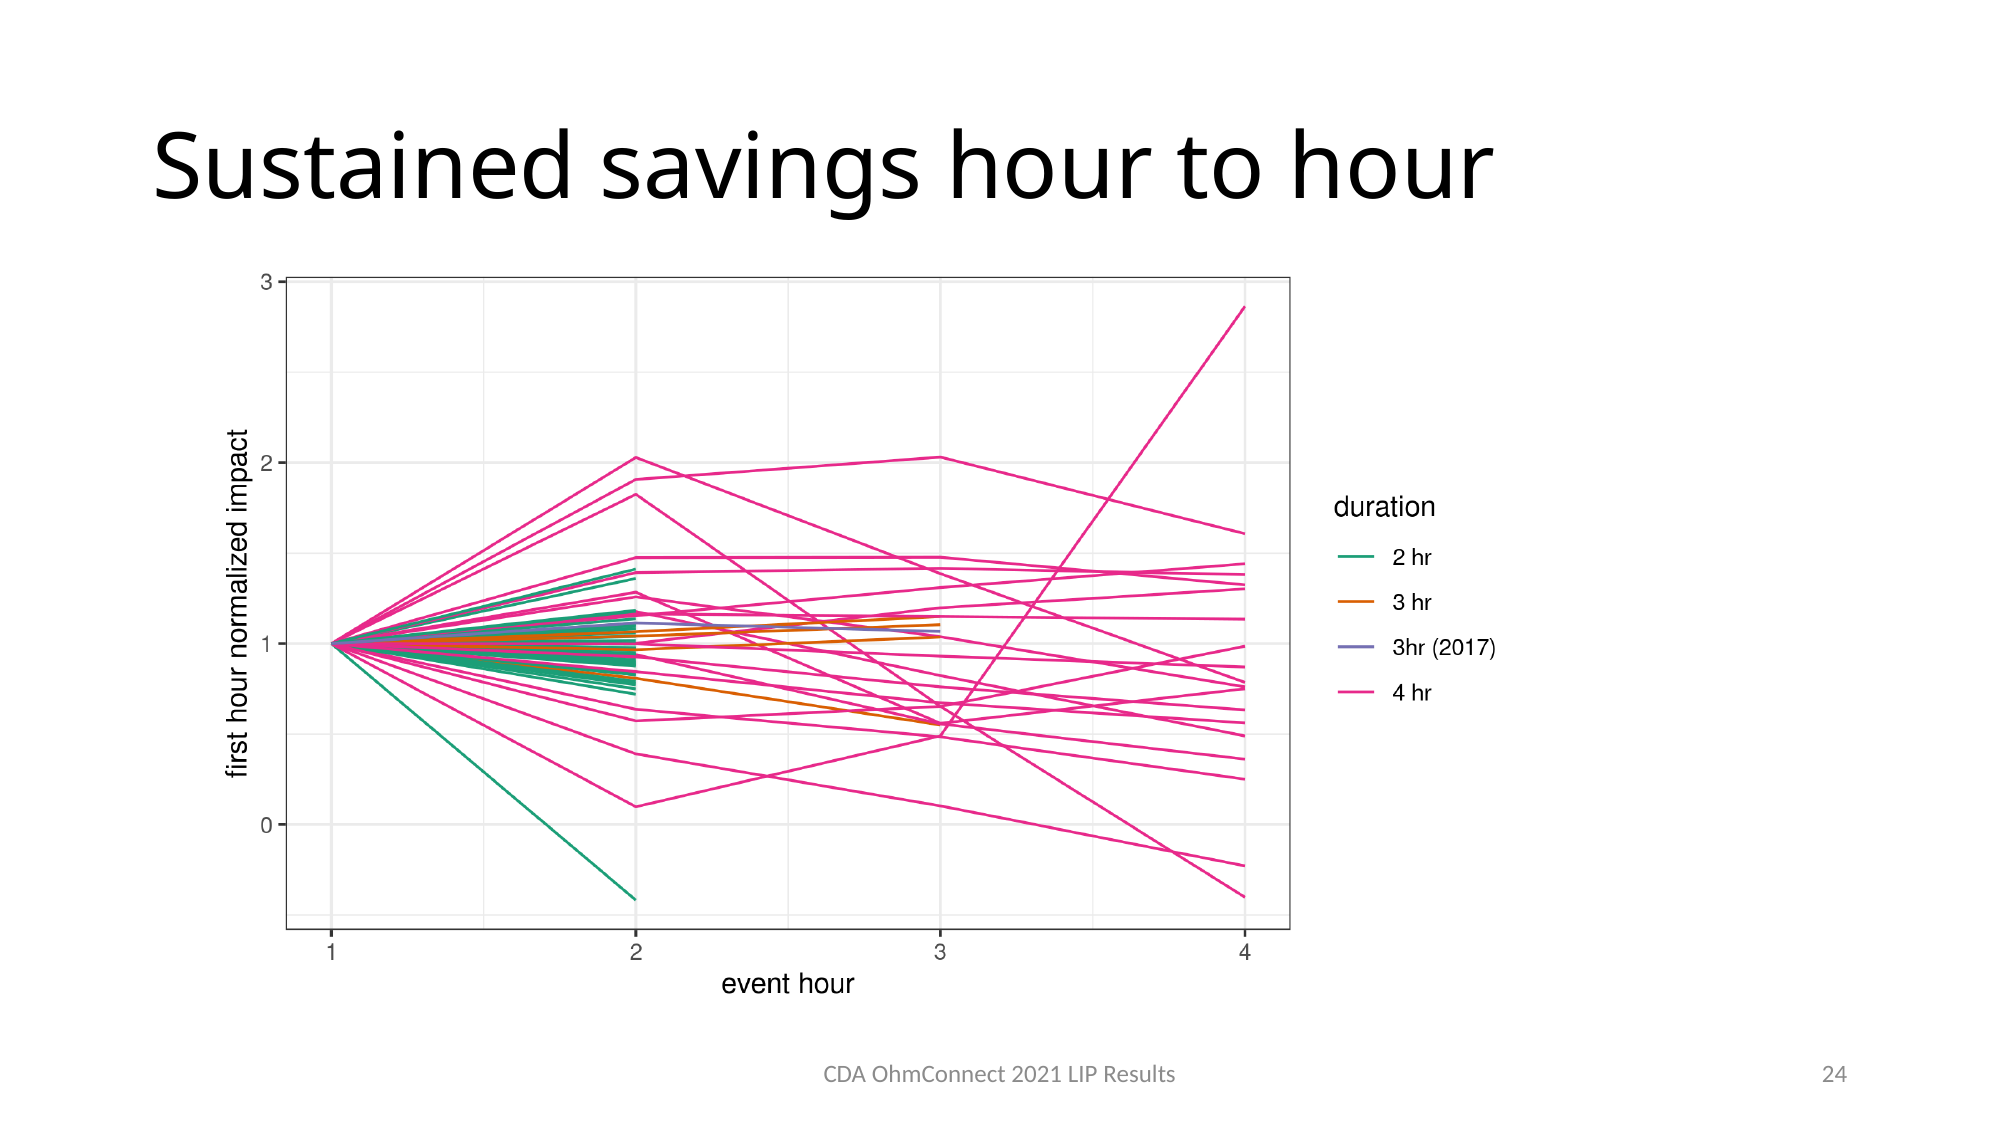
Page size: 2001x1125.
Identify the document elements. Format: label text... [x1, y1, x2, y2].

slide_number 24 [1412, 1042, 1863, 1103]
picture [211, 262, 1525, 1014]
title Sustained savings hour to hour [137, 59, 1863, 278]
footer CDA OhmConnect 2021 LIP Results [662, 1042, 1338, 1103]
